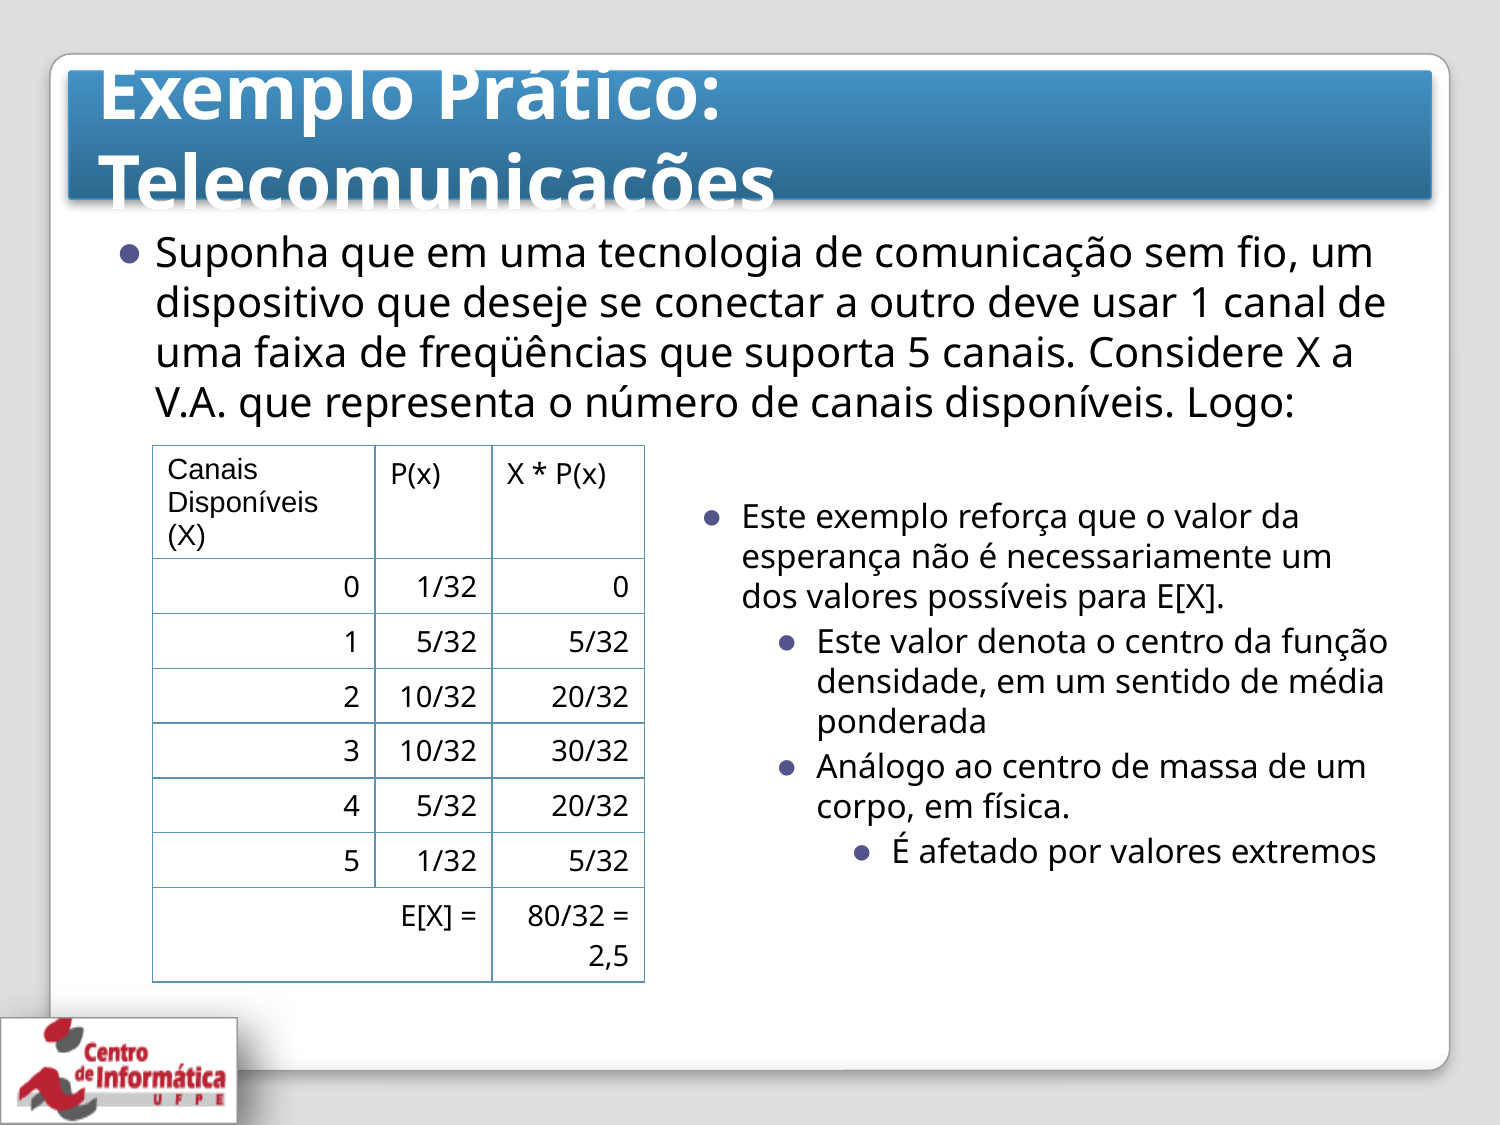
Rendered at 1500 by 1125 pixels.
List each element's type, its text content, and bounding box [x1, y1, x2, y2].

table_cell 5/32 [493, 833, 644, 887]
table_cell 20/32 [493, 779, 644, 832]
text_box Este exemplo reforça que o valor da esperança não é necessariamente um dos valores possíveis para E[X]. Este valor denota o centro da função densidade, em um sentido de média ponderada Análogo ao centro de massa de um corpo, em física. É afetado por valores extremos [667, 480, 1407, 961]
list Suponha que em uma tecnologia de comunicação sem fio, um dispositivo que deseje se conectar a outro deve usar 1 canal de uma faixa de freqüências que suporta 5 canais. Considere X a V.A. que representa o número de canais disponíveis. Logo: [82, 210, 1425, 1008]
table_header P(x) [376, 446, 491, 558]
table_cell 1/32 [376, 833, 491, 887]
table_cell 4 [153, 779, 374, 832]
table_cell 30/32 [493, 724, 644, 777]
table_cell 5/32 [493, 614, 644, 668]
table_cell 20/32 [493, 669, 644, 722]
table_cell 1/32 [376, 559, 491, 613]
table_cell 2 [153, 669, 374, 722]
table_cell 10/32 [376, 669, 491, 722]
table_header X * P(x) [493, 446, 644, 558]
table_cell 0 [153, 559, 374, 613]
title Exemplo Prático: Telecomunicações [82, 70, 1425, 200]
table_cell 5/32 [376, 614, 491, 668]
table_header Canais Disponíveis (X) [153, 446, 374, 558]
table_cell 0 [493, 559, 644, 613]
table_cell 5 [153, 833, 374, 887]
table_cell 1 [153, 614, 374, 668]
table_cell 5/32 [376, 779, 491, 832]
table_cell E[X] = [153, 888, 491, 981]
picture [0, 1017, 238, 1125]
table_cell 80/32 = 2,5 [493, 888, 644, 981]
table_cell 3 [153, 724, 374, 777]
table_cell 10/32 [376, 724, 491, 777]
